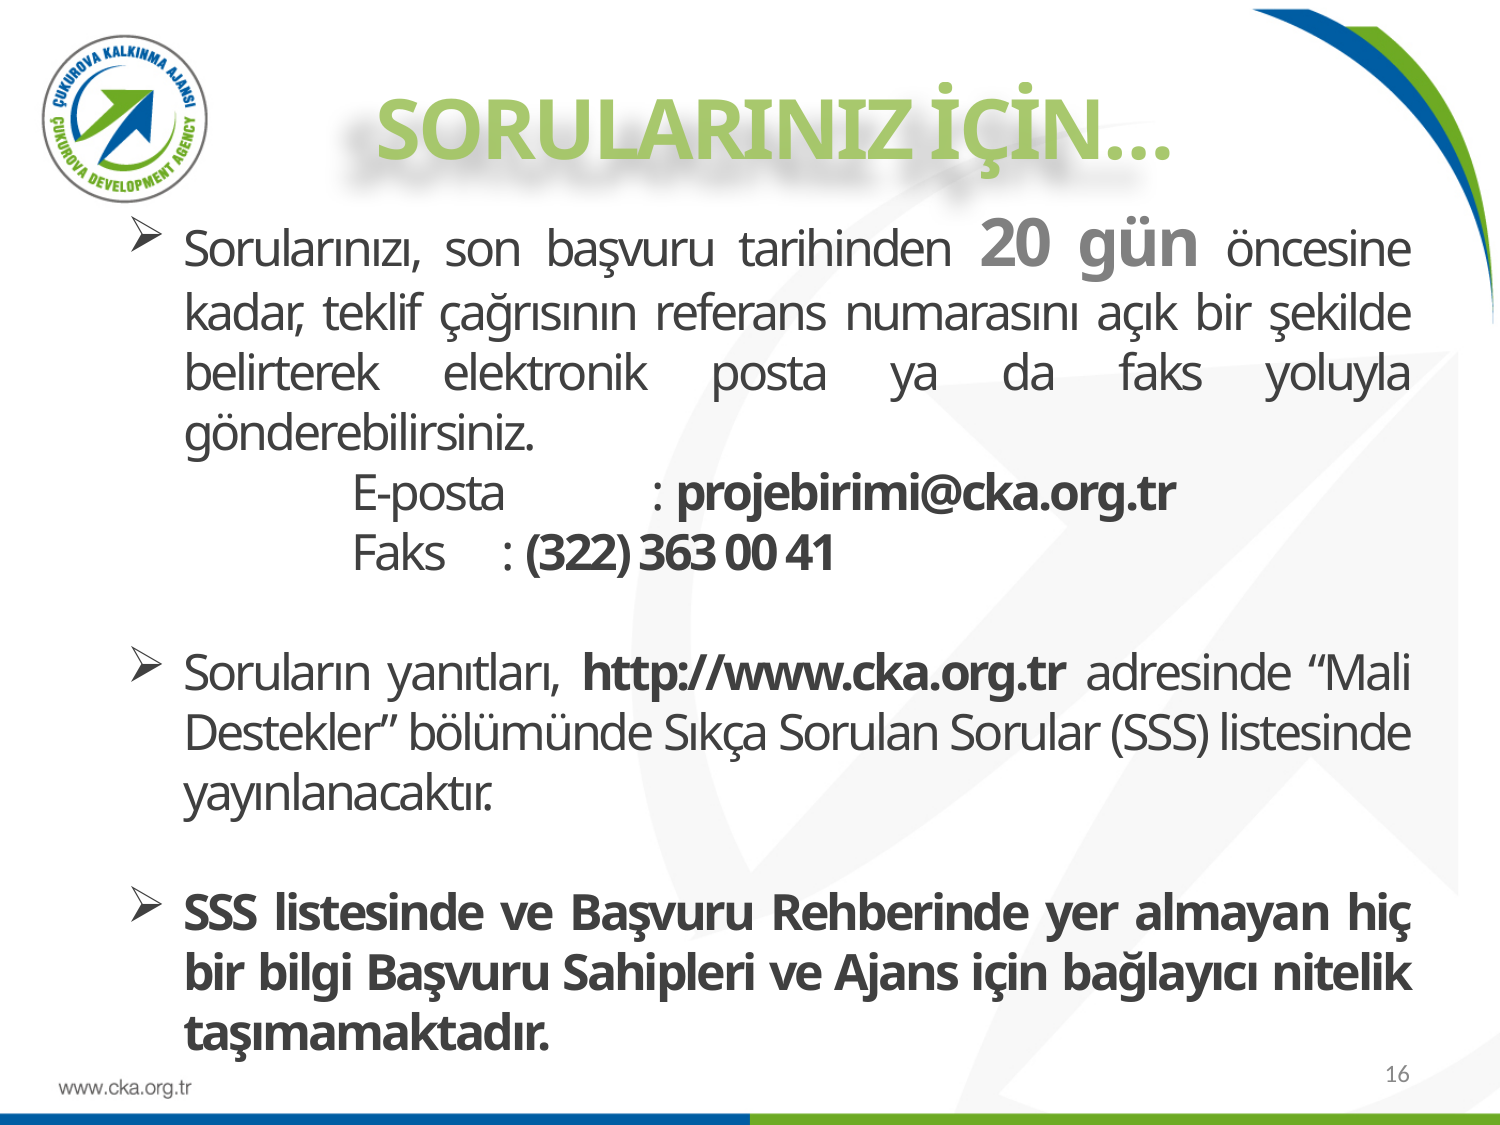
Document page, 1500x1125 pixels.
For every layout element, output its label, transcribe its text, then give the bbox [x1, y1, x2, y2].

slide_number 16 [1074, 1042, 1425, 1103]
picture [0, 0, 1500, 1125]
title SORULARINIZ İÇİN… [100, 32, 1451, 221]
text_box Sorularınızı, son başvuru tarihinden 20 gün öncesine kadar, teklif çağrısının referans numarasını açık bir şekilde belirterek elektronik posta ya da faks yoluyla gönderebilirsiniz. E-posta : projebirimi@cka.org.tr Faks : (322) 363 00 41 Soruların yanıtları, http://www.cka.org.tr adresinde “Mali Destekler” bölümünde Sıkça Sorulan Sorular (SSS) listesinde yayınlanacaktır. SSS listesinde ve Başvuru Rehberinde yer almayan hiç bir bilgi Başvuru Sahipleri ve Ajans için bağlayıcı nitelik taşımamaktadır. [112, 252, 1425, 1068]
